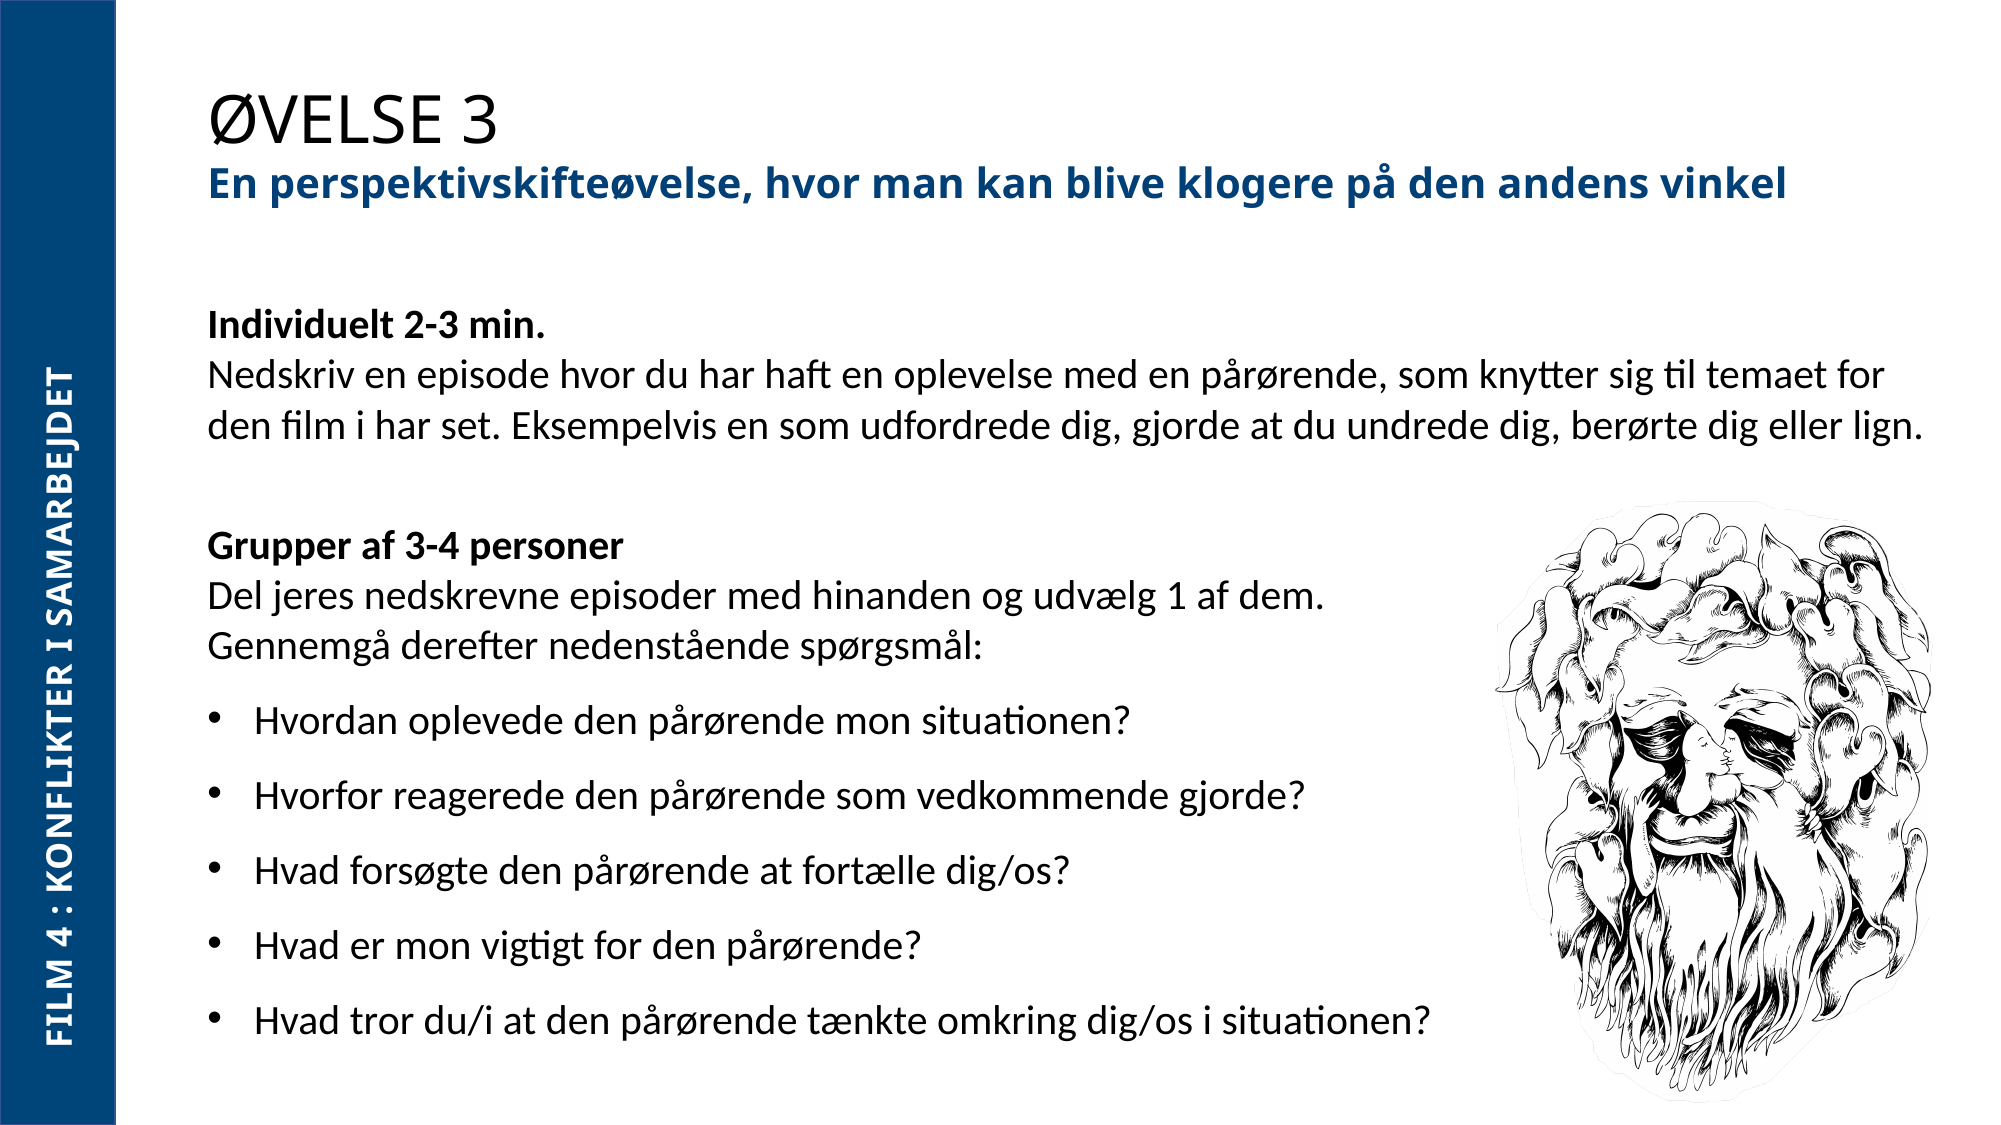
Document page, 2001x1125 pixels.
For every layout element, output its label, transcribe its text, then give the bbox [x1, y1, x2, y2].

text_box ØVELSE 3 En perspektivskifteøvelse, hvor man kan blive klogere på den andens vinkel Individuelt 2-3 min. Nedskriv en episode hvor du har haft en oplevelse med en pårørende, som knytter sig til temaet for den film i har set. Eksempelvis en som udfordrede dig, gjorde at du undrede dig, berørte dig eller lign. Grupper af 3-4 personer Del jeres nedskrevne episoder med hinanden og udvælg 1 af dem. Gennemgå derefter nedenstående spørgsmål: Hvordan oplevede den pårørende mon situationen? Hvorfor reagerede den pårørende som vedkommende gjorde? Hvad forsøgte den pårørende at fortælle dig/os? Hvad er mon vigtigt for den pårørende? Hvad tror du/i at den pårørende tænkte omkring dig/os i situationen? [192, 69, 1948, 1095]
text_box FILM 4 : KONFLIKTER I SAMARBEJDET [0, 0, 116, 1125]
picture [1482, 464, 1948, 1125]
